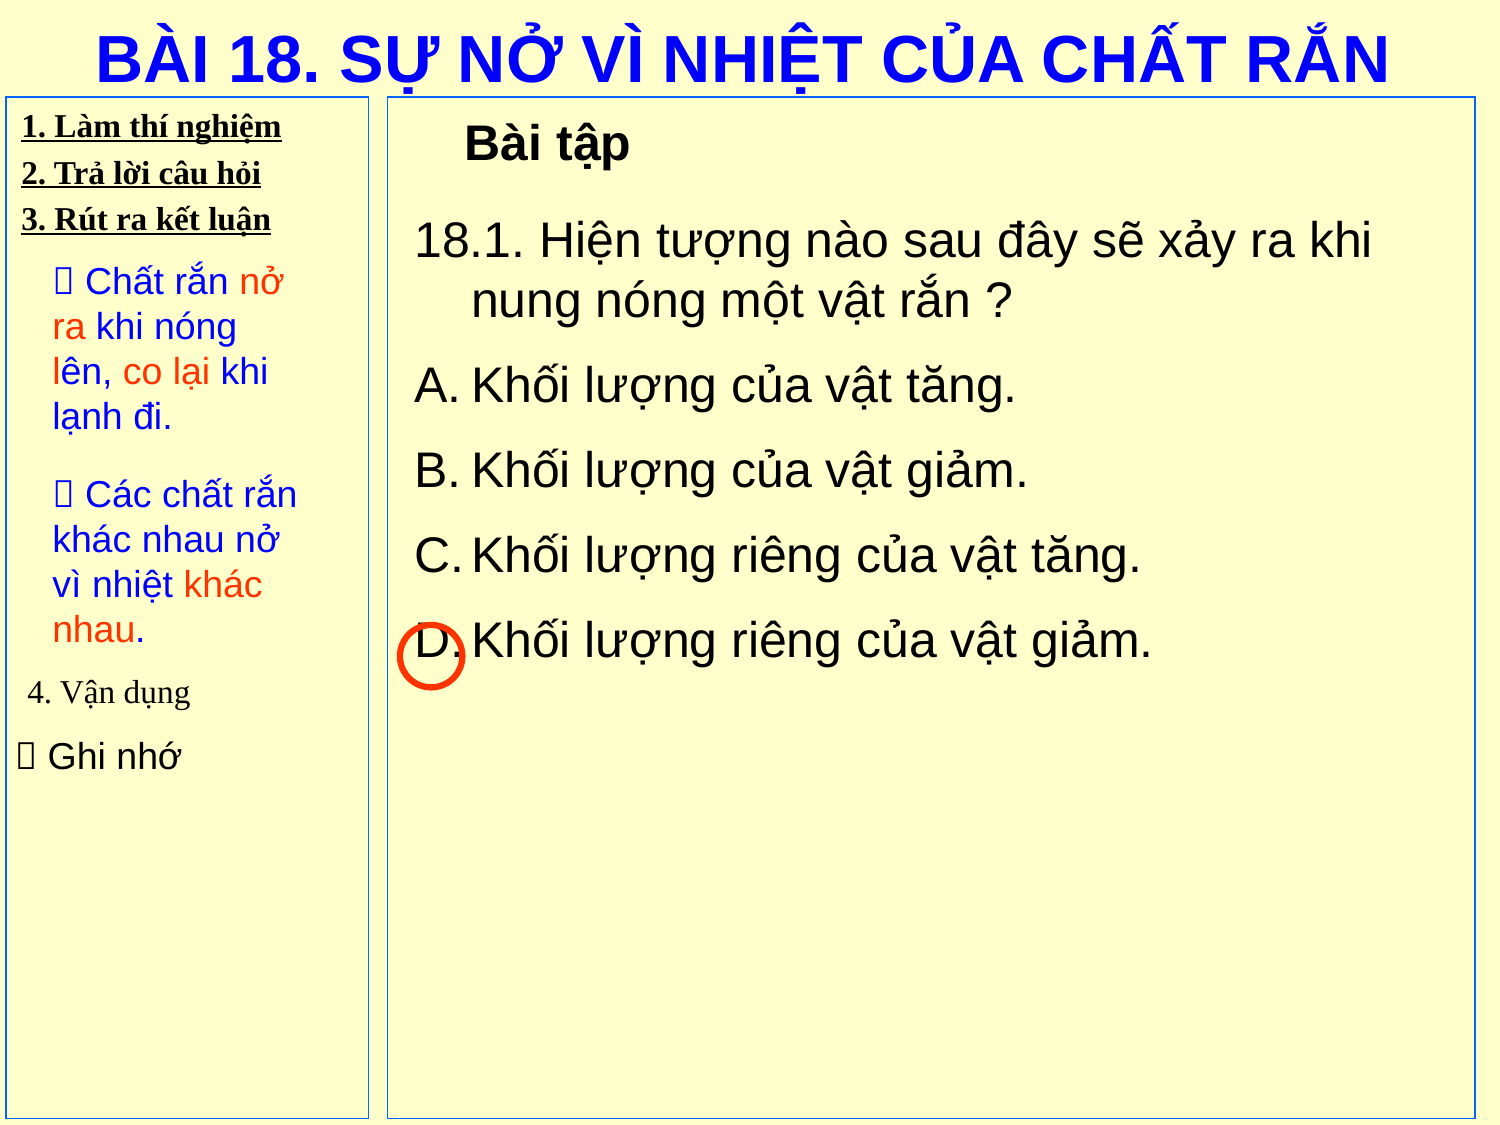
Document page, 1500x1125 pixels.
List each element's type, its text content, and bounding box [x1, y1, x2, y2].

text_box  Chất rắn nở ra khi nóng lên, co lại khi lạnh đi. [37, 249, 313, 445]
text_box 4. Vận dụng [12, 662, 263, 718]
text_box  Các chất rắn khác nhau nở vì nhiệt khác nhau. [37, 462, 325, 658]
text_box  Ghi nhớ [0, 724, 238, 785]
text_box 18.1. Hiện tượng nào sau đây sẽ xảy ra khi nung nóng một vật rắn ? Khối lượng của vật tăng. Khối lượng của vật giảm. Khối lượng riêng của vật tăng. Khối lượng riêng của vật giảm. [399, 199, 1450, 675]
list 1. Làm thí nghiệm 2. Trả lời câu hỏi 3. Rút ra kết luận [5, 96, 369, 1119]
text_box [399, 624, 463, 688]
text_box Bài tập [450, 103, 788, 178]
title BÀI 18. SỰ NỞ VÌ NHIỆT CỦA CHẤT RẮN [62, 12, 1426, 101]
list [387, 96, 1476, 1119]
